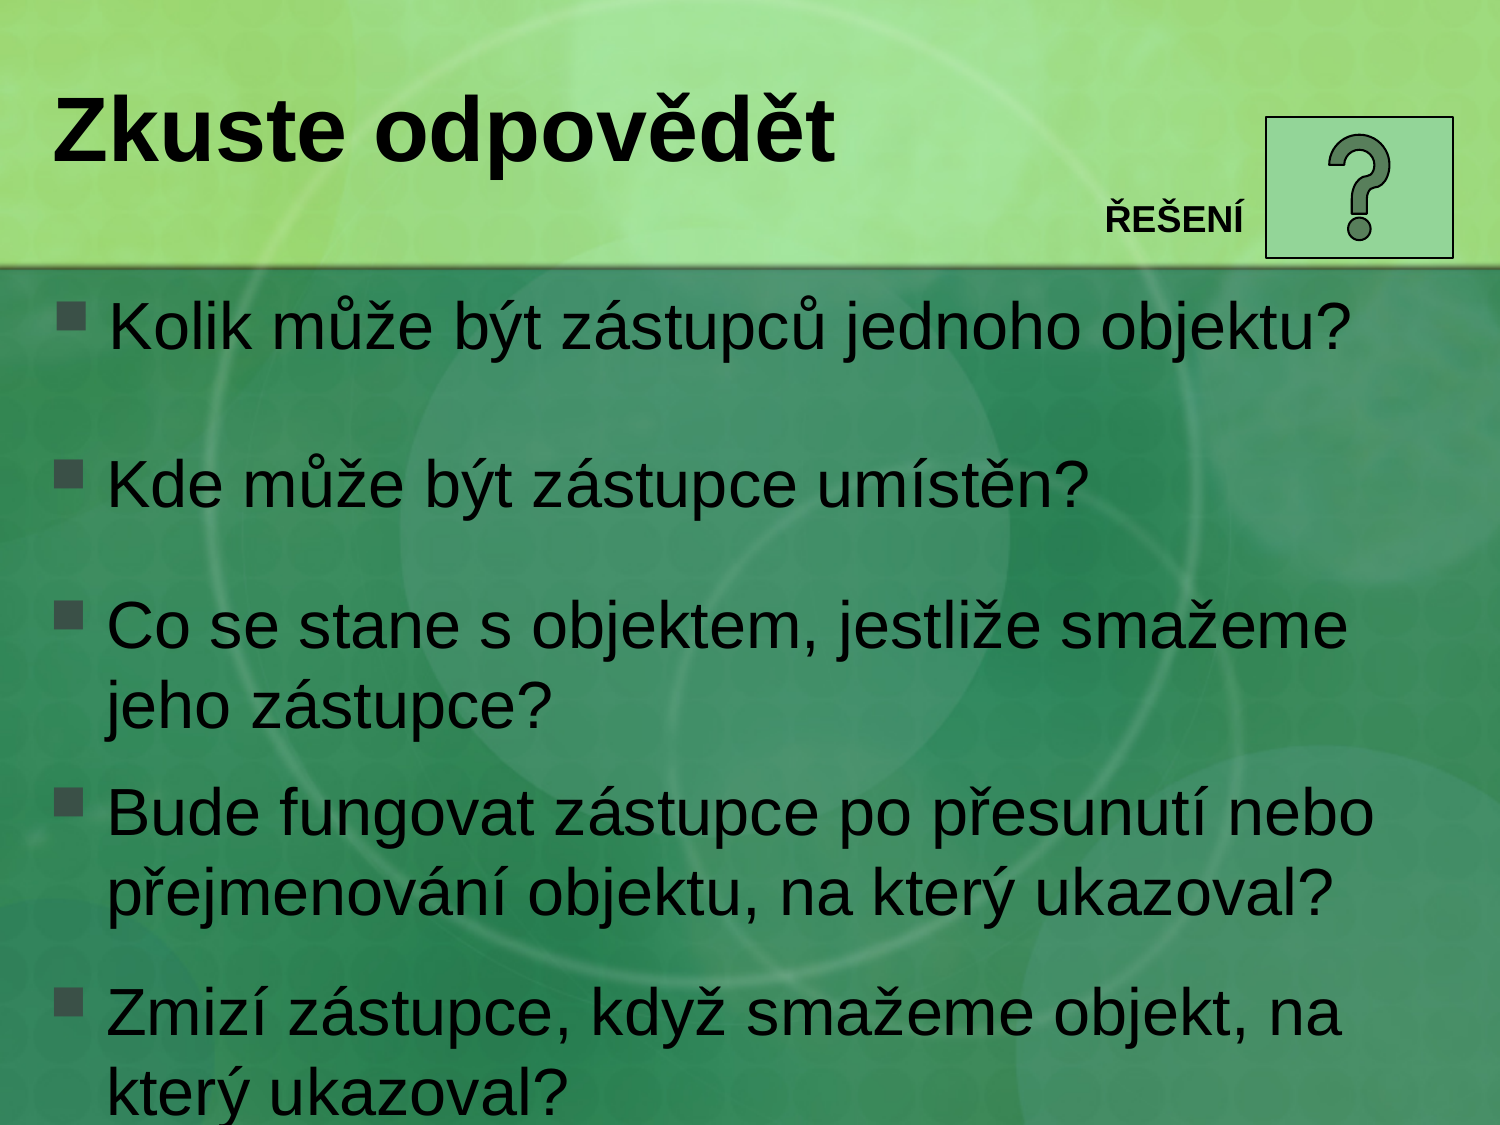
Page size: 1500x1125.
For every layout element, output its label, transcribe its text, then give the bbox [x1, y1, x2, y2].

text_box Zmizí zástupce, když smažeme objekt, na který ukazoval? [35, 960, 1461, 1125]
list Kolik může být zástupců jednoho objektu? [37, 274, 1463, 387]
text_box [1265, 117, 1454, 258]
text_box Co se stane s objektem, jestliže smažeme jeho zástupce? [35, 574, 1461, 739]
picture [0, 0, 1500, 1125]
text_box Kde může být zástupce umístěn? [35, 433, 1461, 546]
text_box Bude fungovat zástupce po přesunutí nebo přejmenování objektu, na který ukazoval? [35, 761, 1461, 938]
text_box ŘEŠENÍ [1089, 187, 1278, 248]
title Zkuste odpovědět [37, 24, 1463, 226]
